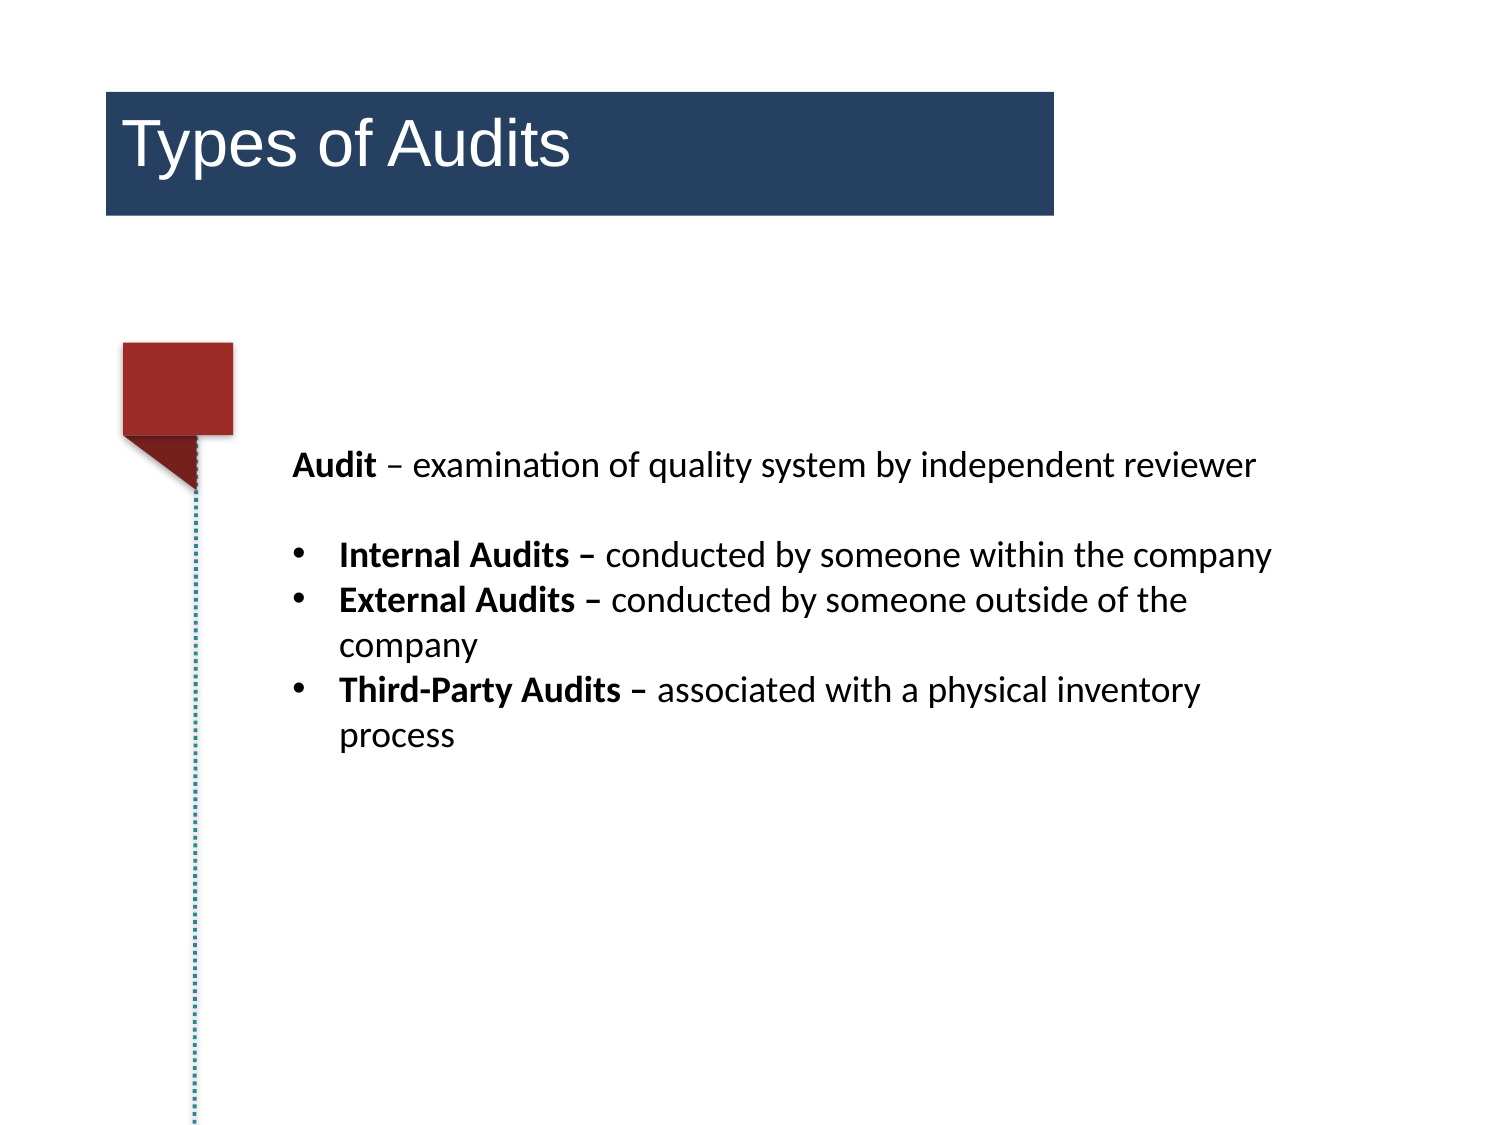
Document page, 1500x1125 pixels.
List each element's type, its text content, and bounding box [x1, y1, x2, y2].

text_box Audit – examination of quality system by independent reviewer Internal Audits – conducted by someone within the company External Audits – conducted by someone outside of the company Third-Party Audits – associated with a physical inventory process [277, 432, 1317, 763]
list Types of Audits [106, 91, 1054, 216]
